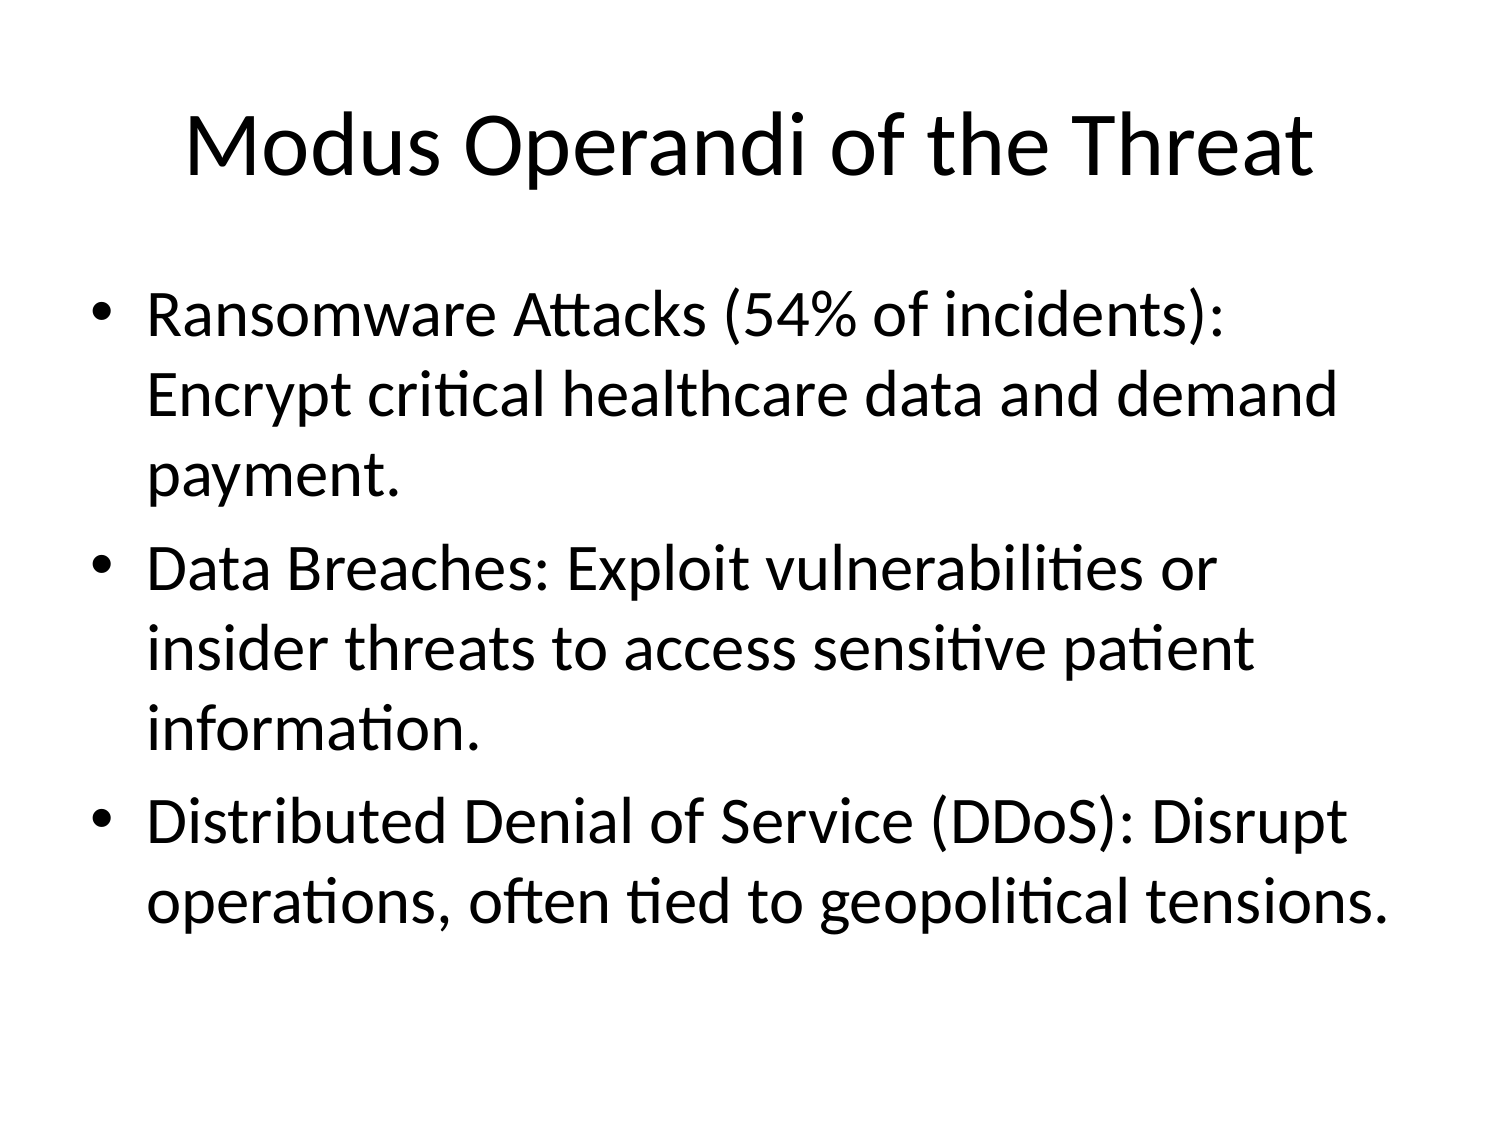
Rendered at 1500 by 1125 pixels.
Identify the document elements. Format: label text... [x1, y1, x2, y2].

list Ransomware Attacks (54% of incidents): Encrypt critical healthcare data and demand payment. Data Breaches: Exploit vulnerabilities or insider threats to access sensitive patient information. Distributed Denial of Service (DDoS): Disrupt operations, often tied to geopolitical tensions. [75, 262, 1425, 1005]
title Modus Operandi of the Threat [75, 45, 1425, 233]
